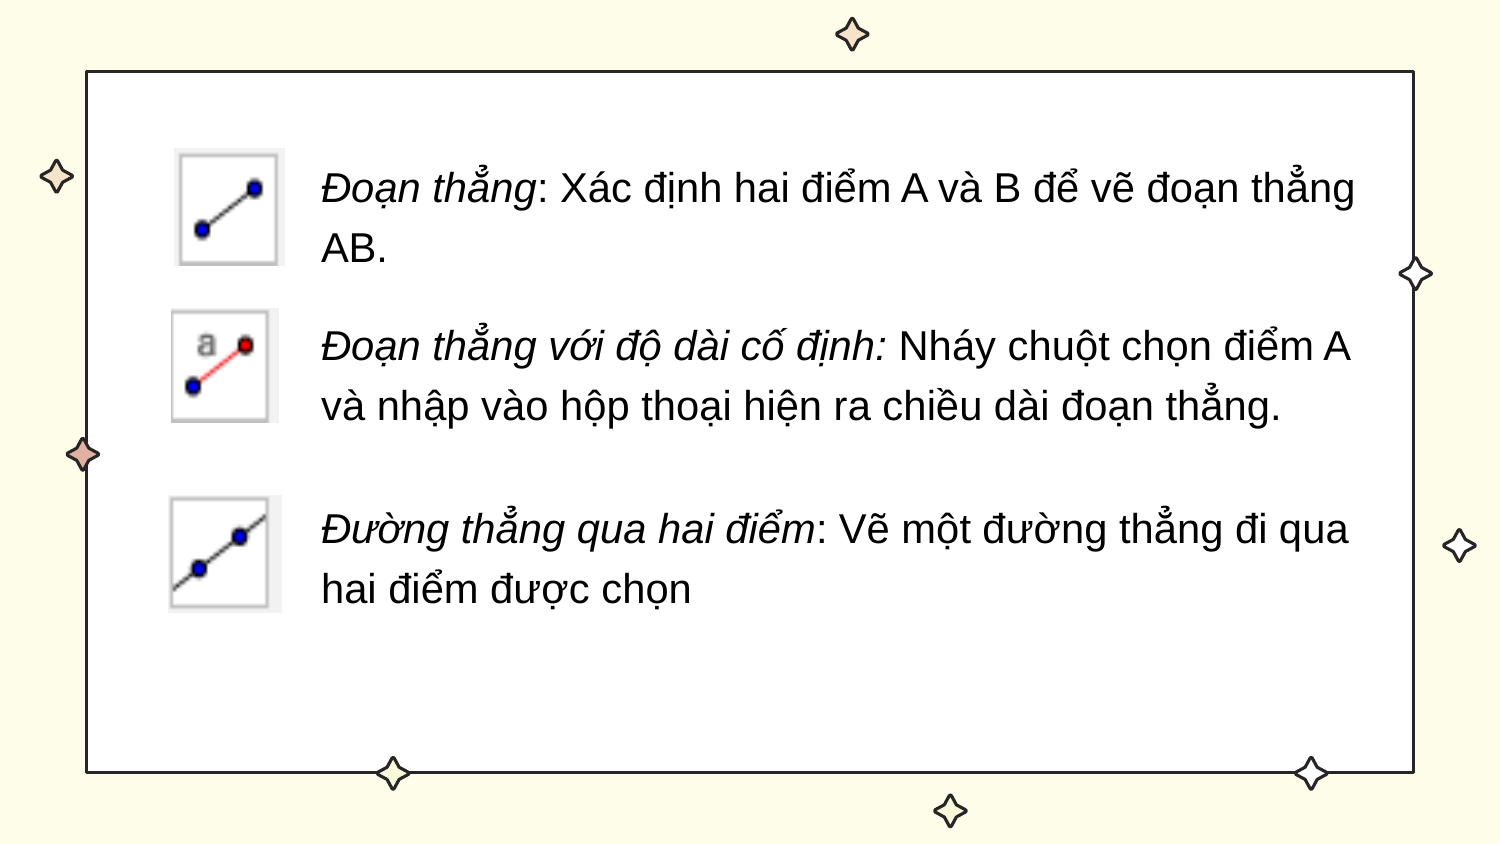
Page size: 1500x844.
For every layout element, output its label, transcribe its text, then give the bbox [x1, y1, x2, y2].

picture [174, 148, 285, 266]
text_box Đoạn thẳng: Xác định hai điểm A và B để vẽ đoạn thẳng AB. [306, 143, 1372, 278]
text_box Đoạn thẳng với độ dài cố định: Nháy chuột chọn điểm A và nhập vào hộp thoại hiện ra chiều dài đoạn thẳng. [306, 301, 1372, 437]
picture [171, 308, 279, 423]
text_box Đường thẳng qua hai điểm: Vẽ một đường thẳng đi qua hai điểm được chọn [306, 484, 1372, 619]
picture [168, 494, 282, 613]
